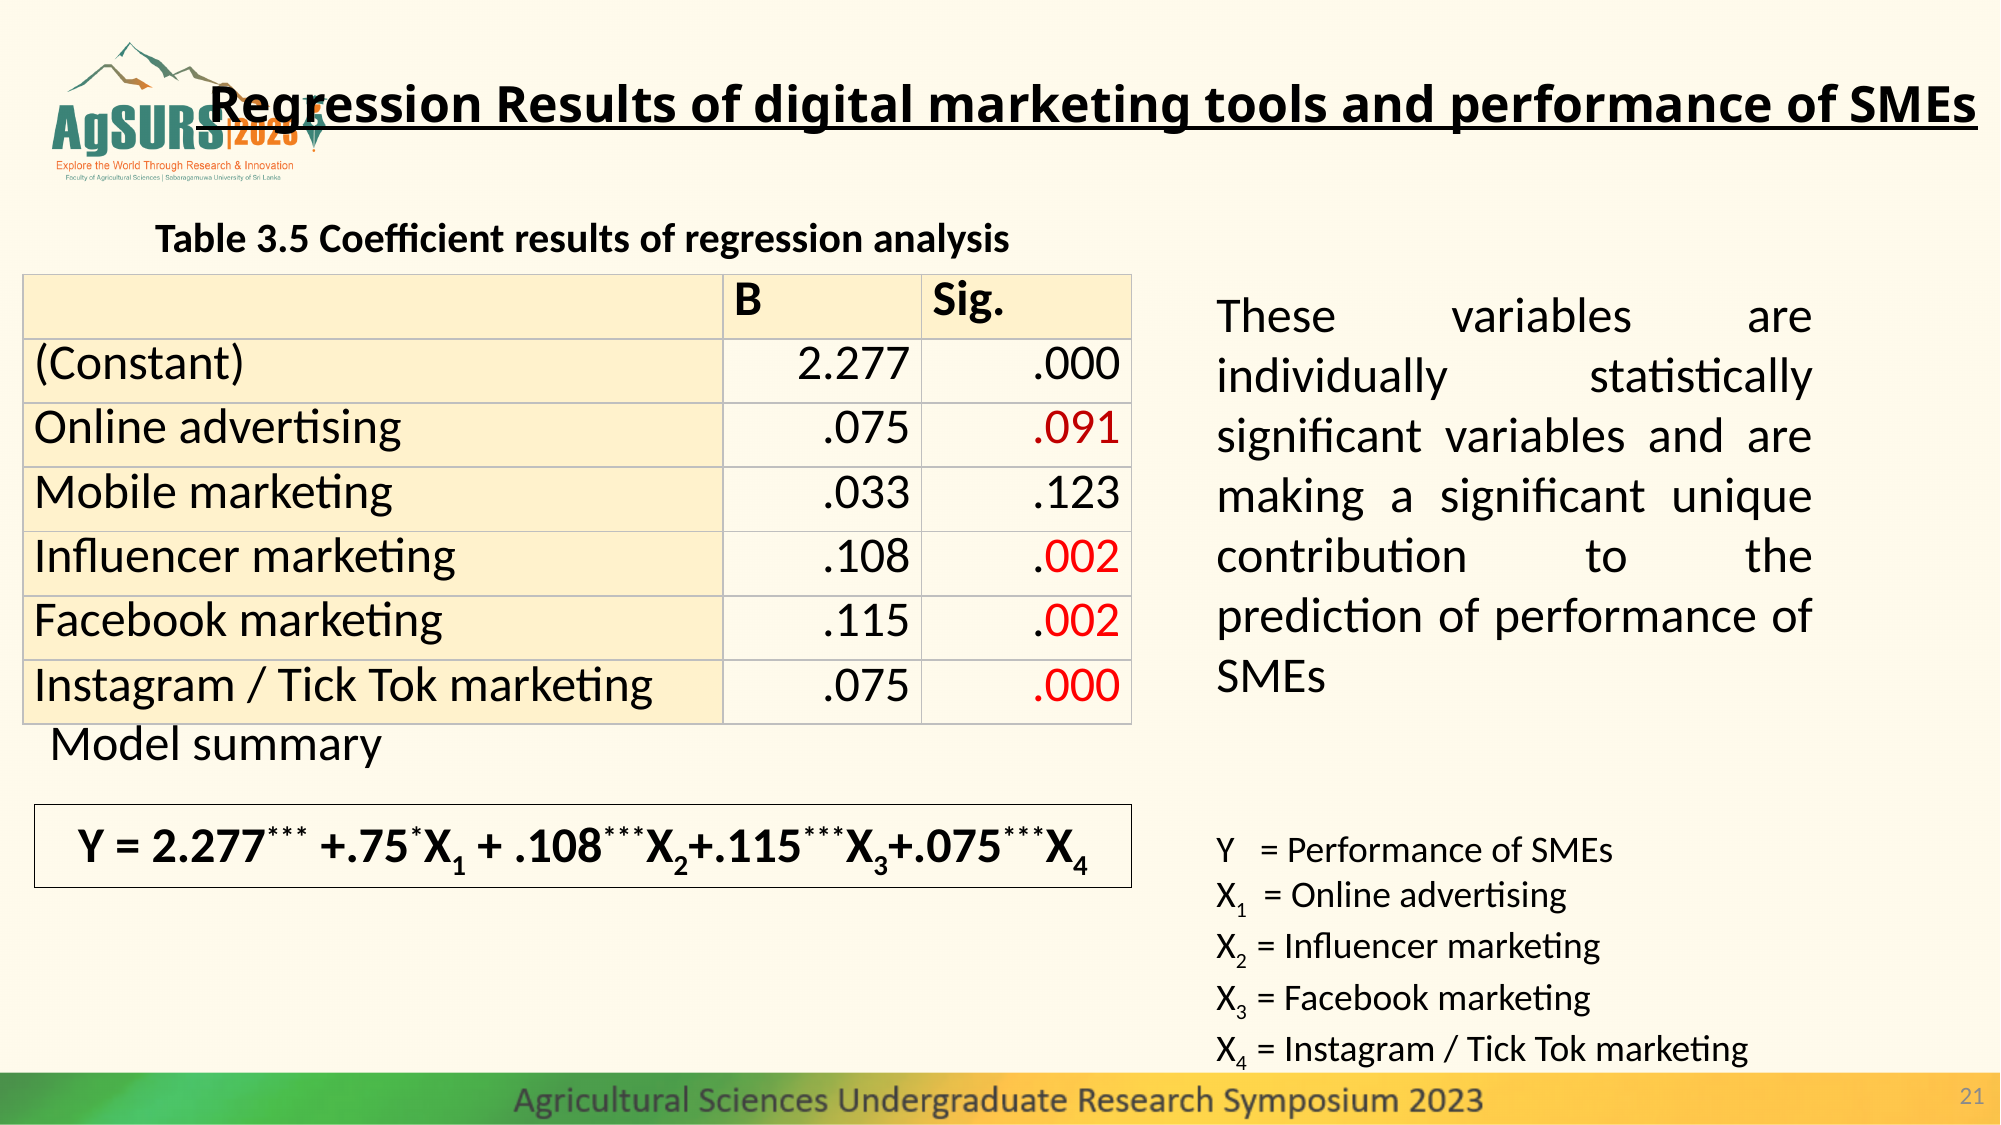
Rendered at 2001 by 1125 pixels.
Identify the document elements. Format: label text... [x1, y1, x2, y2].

picture [0, 0, 2000, 1125]
text_box These variables are individually statistically significant variables and are making a significant unique contribution to the prediction of performance of SMEs [1201, 274, 1828, 710]
table_cell .108 [724, 532, 921, 595]
table_cell .000 [922, 661, 1131, 723]
table_cell 2.277 [724, 340, 921, 402]
table_cell Instagram / Tick Tok marketing [24, 661, 722, 723]
table_header B [724, 275, 921, 338]
table_cell .033 [724, 468, 921, 531]
table_cell .115 [724, 597, 921, 659]
table_cell Influencer marketing [24, 532, 722, 595]
table_cell .002 [922, 532, 1131, 595]
table_header [24, 275, 722, 338]
table_cell .002 [922, 597, 1131, 659]
table_cell .075 [724, 661, 921, 723]
table_header Sig. [922, 275, 1131, 338]
slide_number 21 [1550, 1065, 2000, 1125]
text_box Table 3.5 Coefficient results of regression analysis [140, 203, 1026, 269]
table_cell .091 [922, 404, 1131, 466]
table_cell .000 [922, 340, 1131, 402]
table_cell Mobile marketing [24, 468, 722, 531]
text_box Y = 2.277*** +.75*X1 + .108***X2+.115***X3+.075***X4 [34, 804, 1132, 888]
text_box Regression Results of digital marketing tools and performance of SMEs [86, 64, 2000, 140]
text_box Model summary [34, 702, 494, 778]
table_cell Online advertising [24, 404, 722, 466]
table_cell .123 [922, 468, 1131, 531]
table_cell Facebook marketing [24, 597, 722, 659]
table_cell (Constant) [24, 340, 722, 402]
text_box Y = Performance of SMEs X1 = Online advertising X2 = Influencer marketing X3 = Facebook marketing X4 = Instagram / Tick Tok marketing [1201, 817, 1928, 1083]
table_cell .075 [724, 404, 921, 466]
